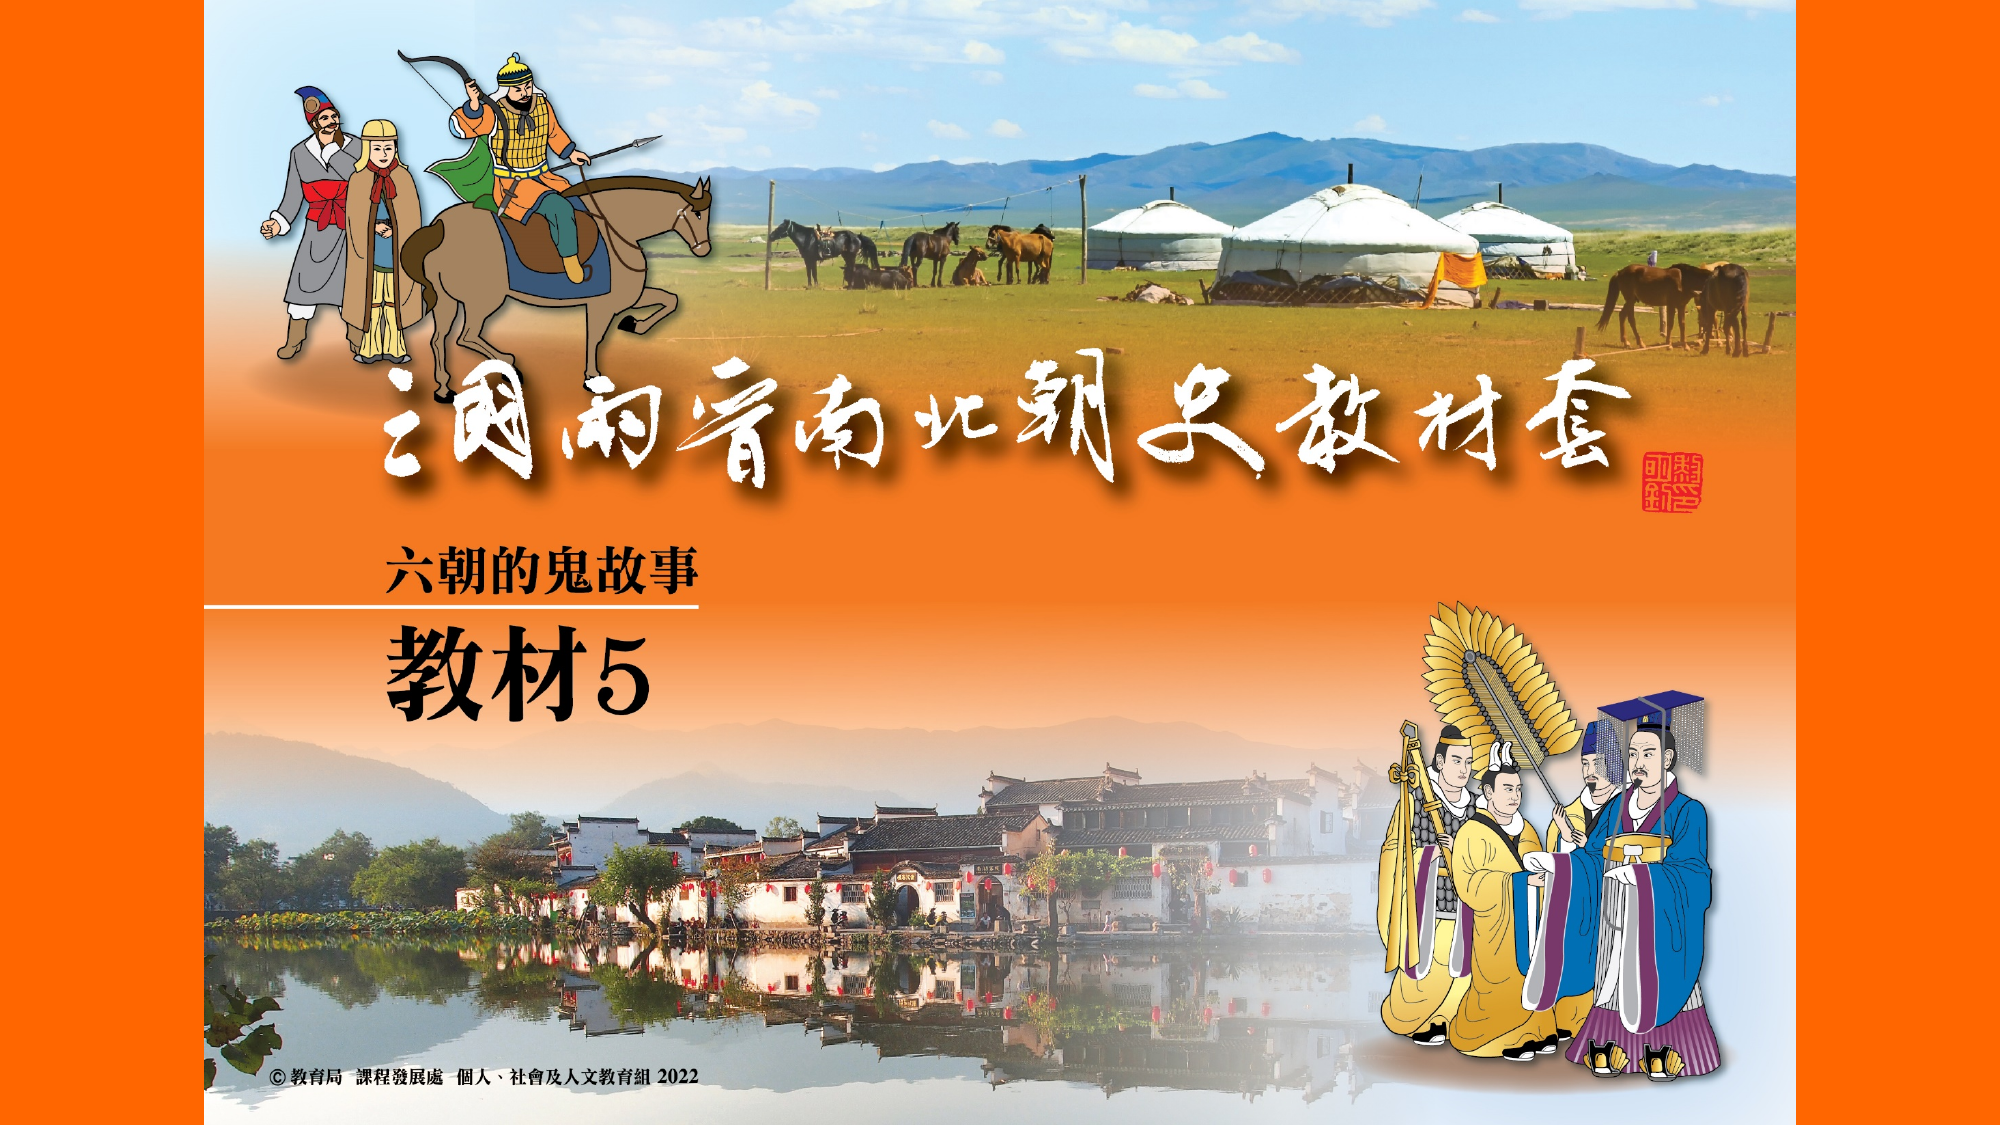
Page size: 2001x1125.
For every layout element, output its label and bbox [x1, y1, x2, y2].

picture [204, 0, 1796, 1125]
